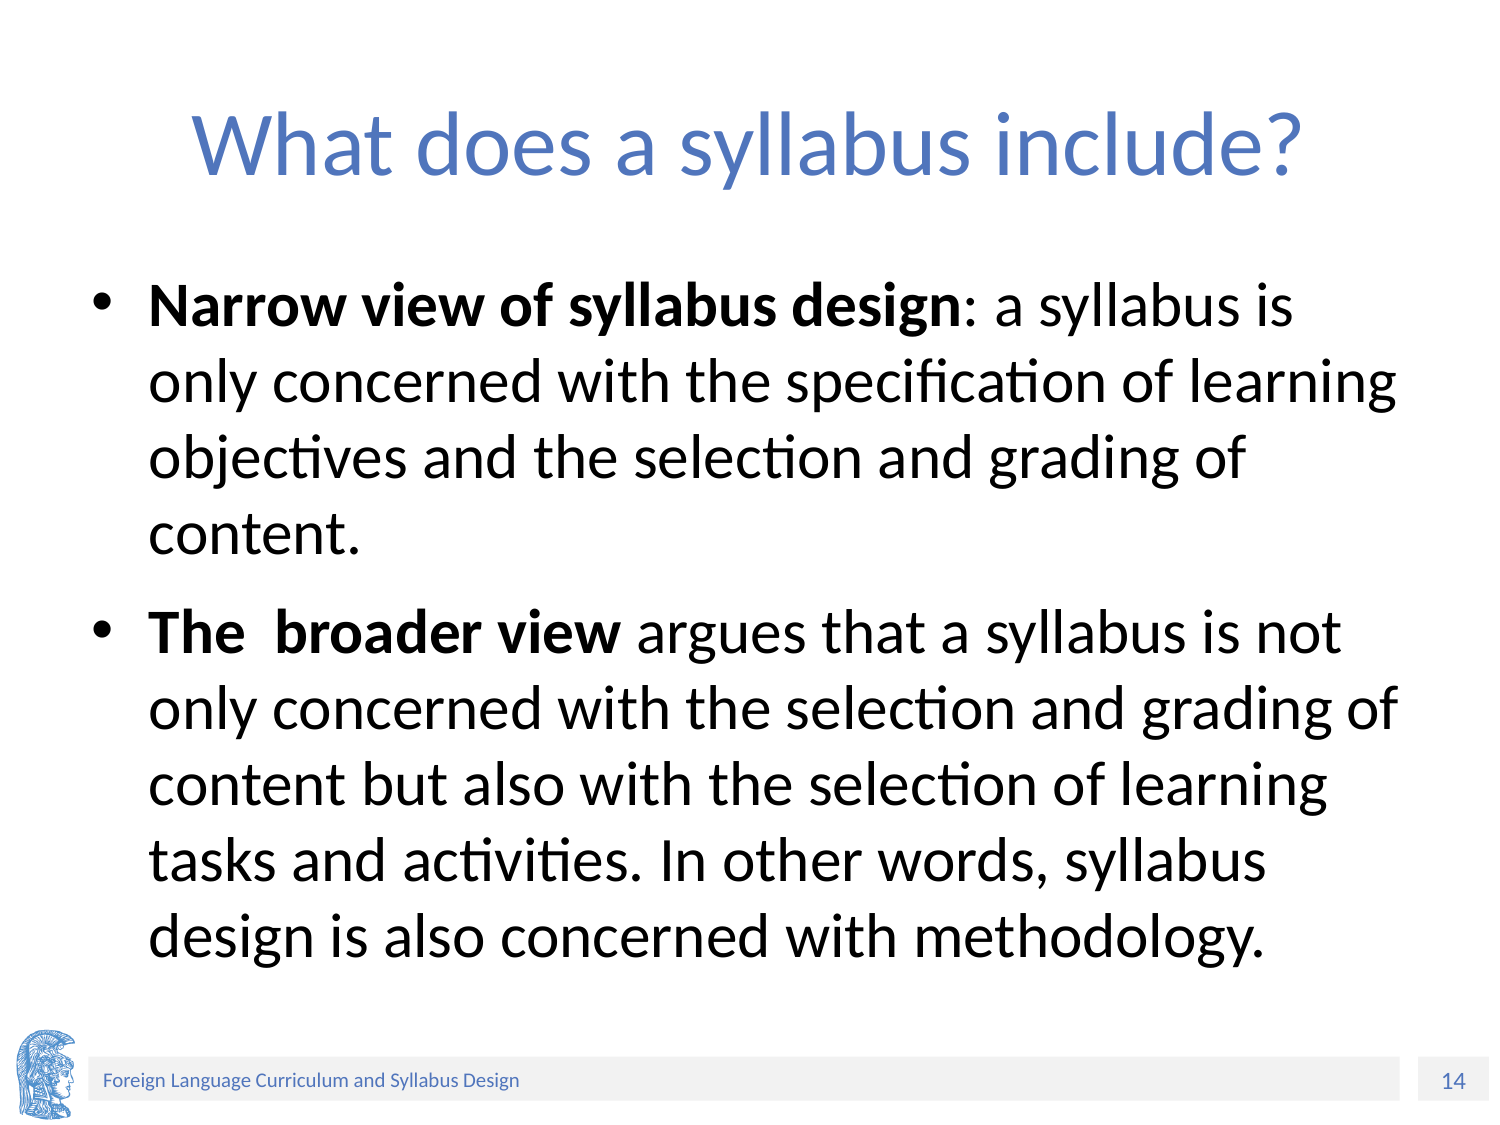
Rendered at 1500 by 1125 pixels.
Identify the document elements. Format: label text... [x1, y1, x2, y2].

picture [9, 1026, 81, 1120]
title What does a syllabus include? [75, 45, 1425, 233]
list Narrow view of syllabus design: a syllabus is only concerned with the specification of learning objectives and the selection and grading of content. The broader view argues that a syllabus is not only concerned with the selection and grading of content but also with the selection of learning tasks and activities. In other words, syllabus design is also concerned with methodology. [76, 255, 1427, 998]
